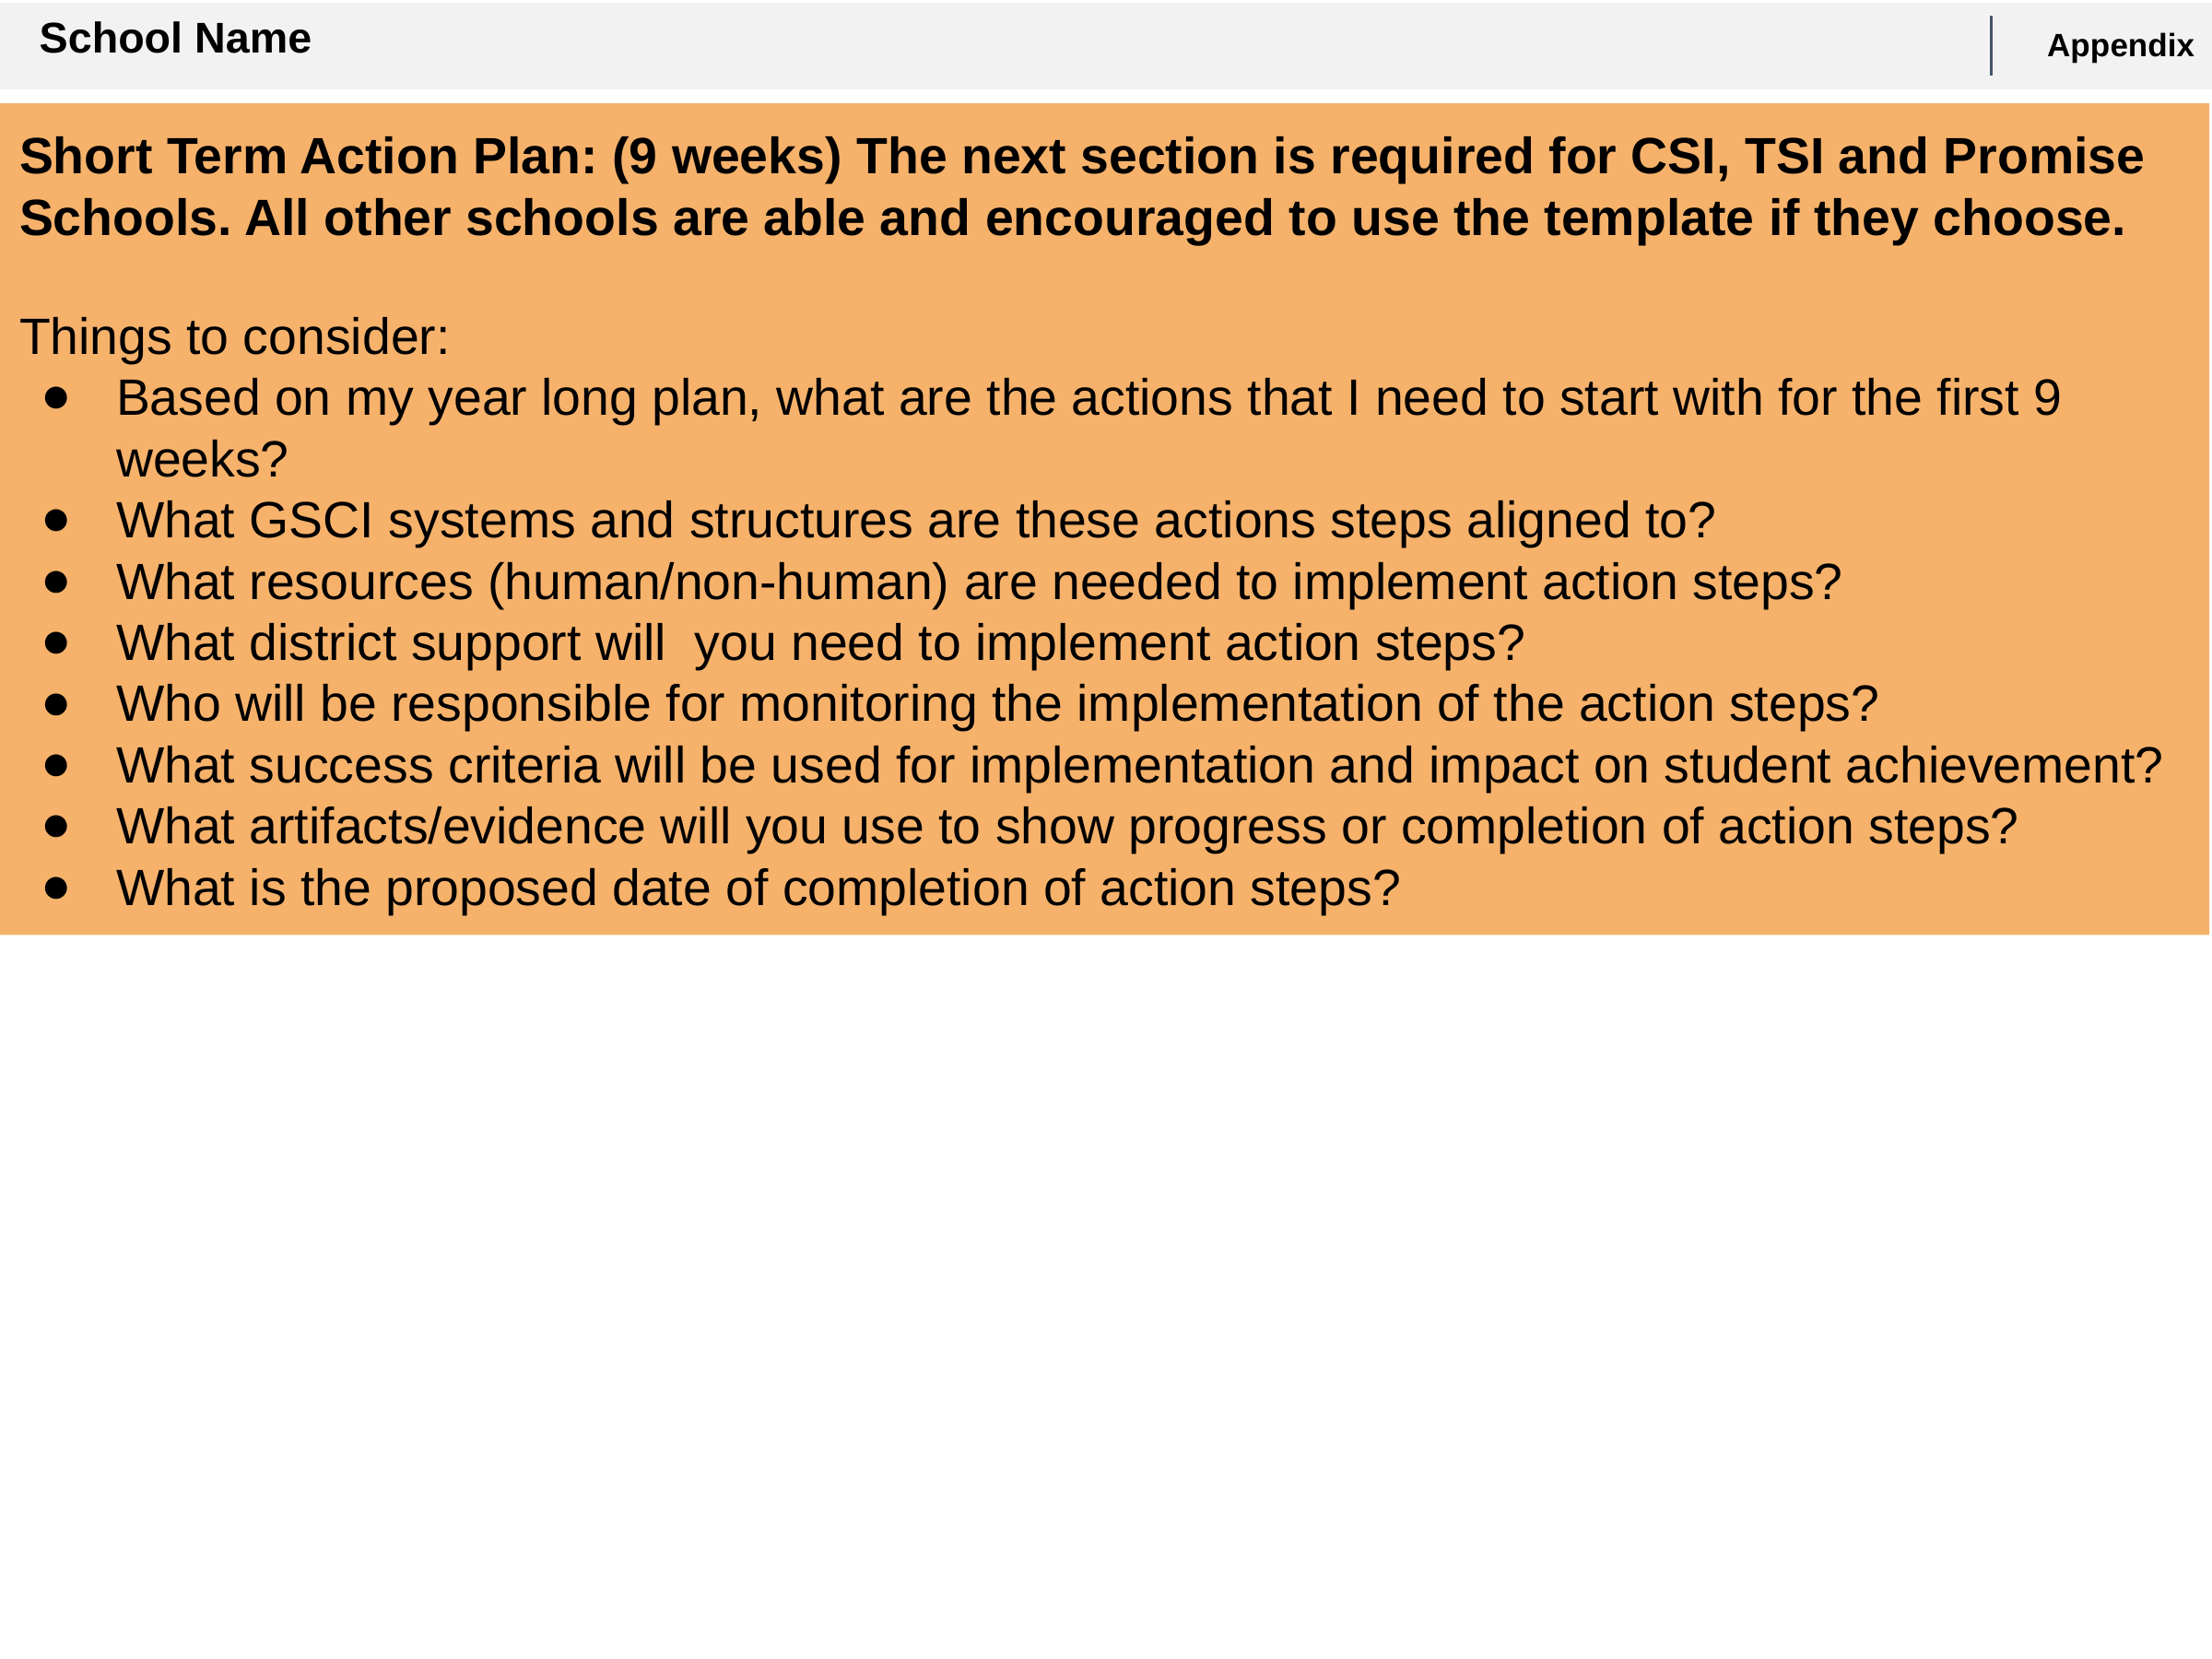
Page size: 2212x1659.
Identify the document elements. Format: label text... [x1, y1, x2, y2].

text_box [0, 2, 2212, 89]
text_box Appendix [1989, 0, 2210, 88]
text_box Short Term Action Plan: (9 weeks) The next section is required for CSI, TSI and Promise Schools. All other schools are able and encouraged to use the template if they choose. Things to consider: Based on my year long plan, what are the actions that I need to start with for the first 9 weeks? What GSCI systems and structures are these actions steps aligned to? What resources (human/non-human) are needed to implement action steps? What district support will you need to implement action steps? Who will be responsible for monitoring the implementation of the action steps? What success criteria will be used for implementation and impact on student achievement? What artifacts/evidence will you use to show progress or completion of action steps? What is the proposed date of completion of action steps? [0, 103, 2210, 935]
text_box School Name [24, 0, 747, 80]
